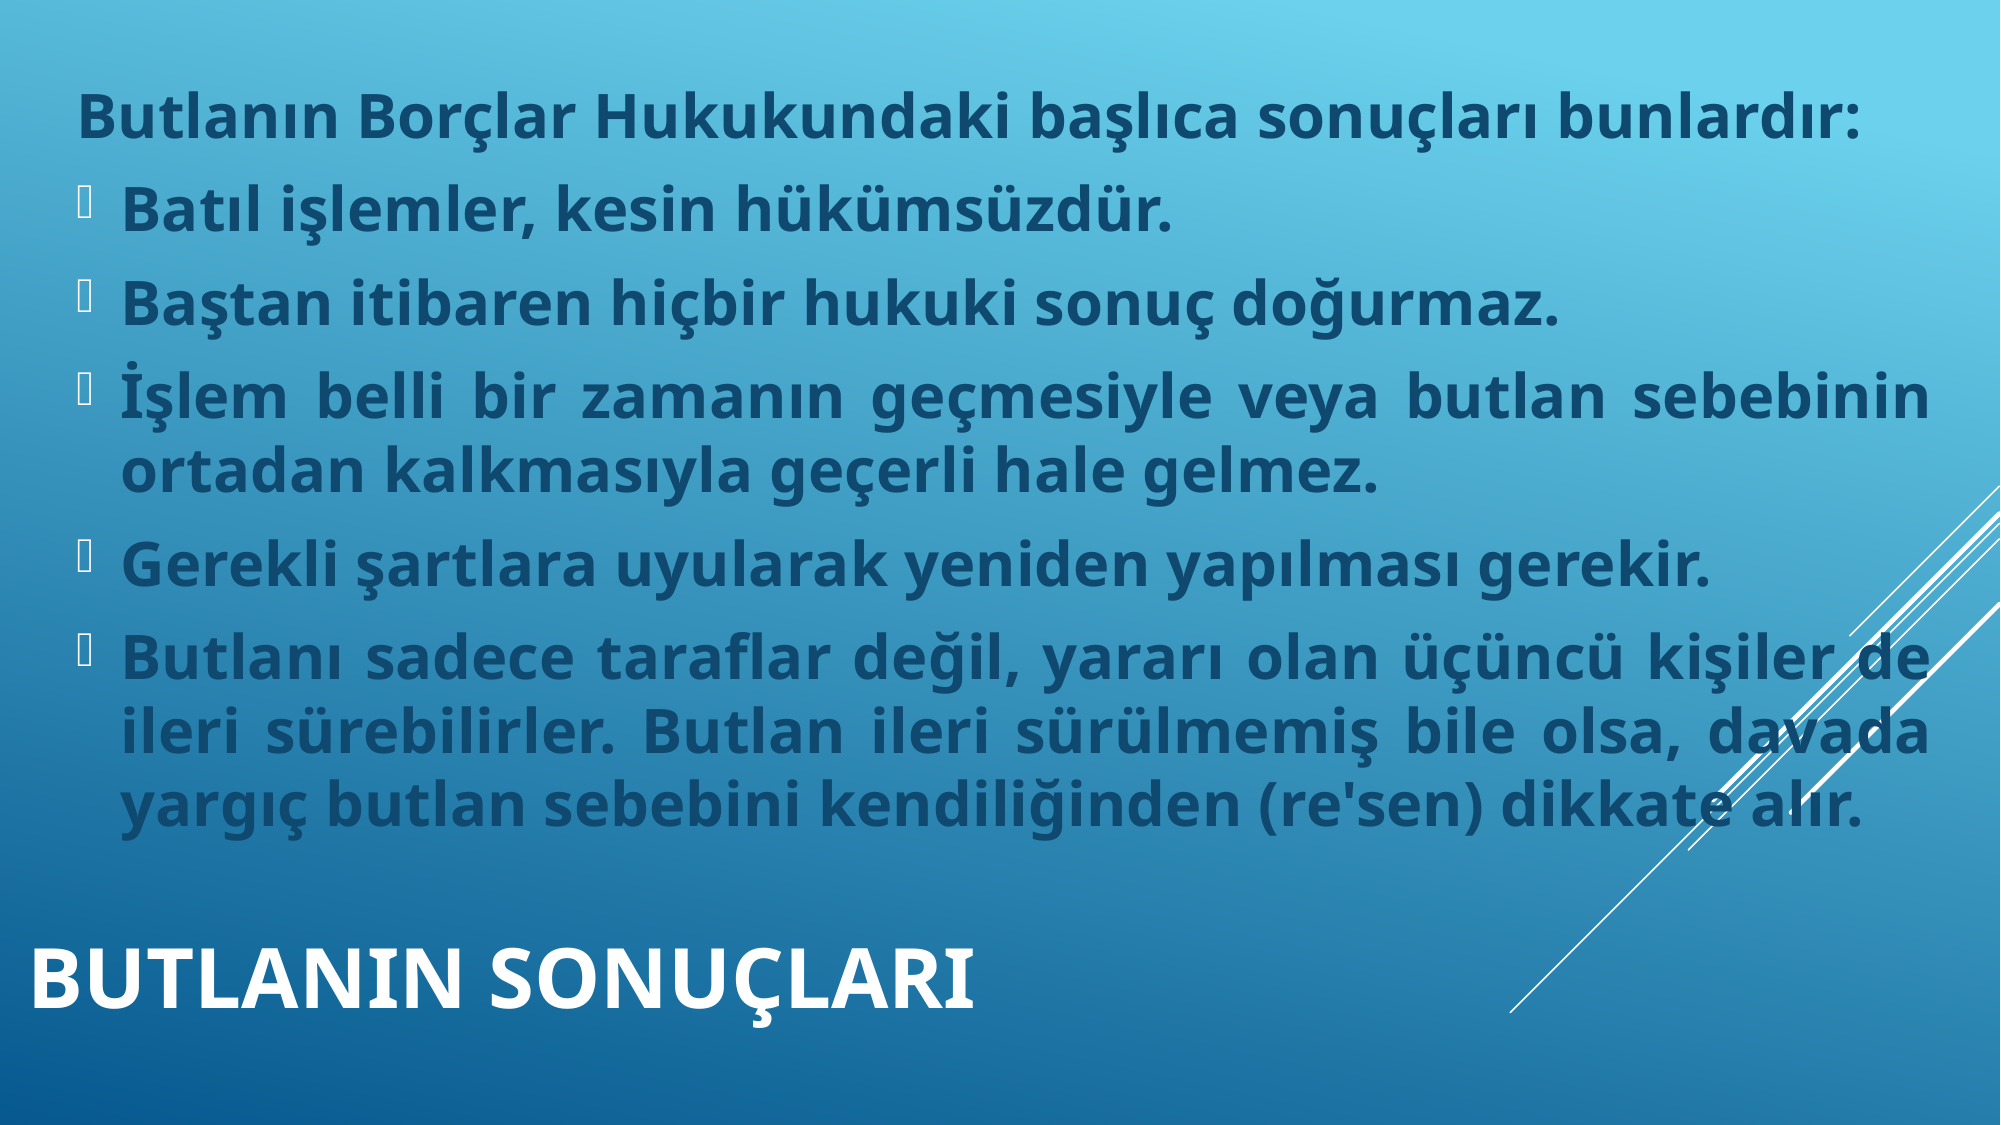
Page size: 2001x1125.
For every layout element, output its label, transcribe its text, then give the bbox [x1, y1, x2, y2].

title BUTLANIN SONUÇLARI [12, 881, 1949, 1070]
list Butlanın Borçlar Hukukundaki başlıca sonuçları bunlardır: Batıl işlemler, kesin hükümsüzdür. Baştan itibaren hiçbir hukuki sonuç doğurmaz. İşlem belli bir zamanın geçmesiyle veya butlan sebebinin ortadan kalkmasıyla geçerli hale gelmez. Gerekli şartlara uyularak yeniden yapılması gerekir. Butlanı sadece taraflar değil, yararı olan üçüncü kişiler de ileri sürebilirler. Butlan ileri sürülmemiş bile olsa, davada yargıç butlan sebebini kendiliğinden (re'sen) dikkate alır. [61, 21, 1949, 895]
